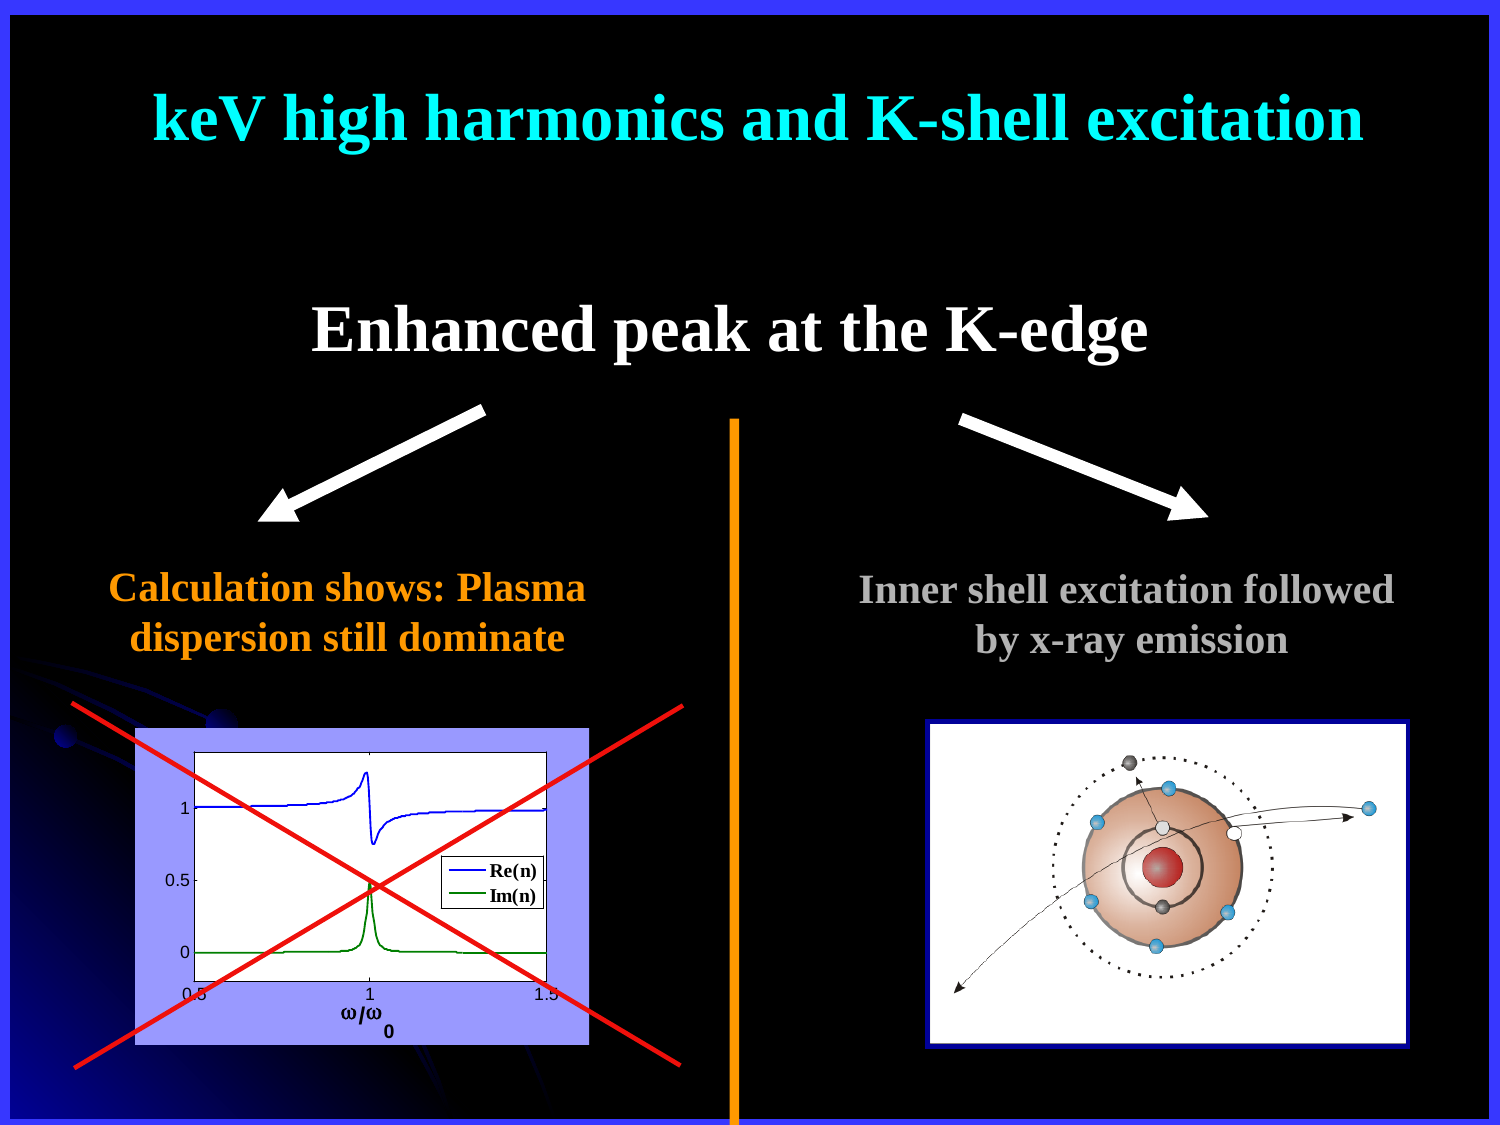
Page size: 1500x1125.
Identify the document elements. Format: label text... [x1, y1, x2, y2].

text_box Calculation shows: Plasma dispersion still dominate [93, 552, 602, 668]
picture [929, 723, 1406, 1045]
text_box [960, 418, 1209, 519]
picture [134, 727, 590, 1046]
text_box Enhanced peak at the K-edge [296, 277, 1166, 372]
text_box keV high harmonics and K-shell excitation [76, 66, 1442, 161]
text_box Inner shell excitation followed by x-ray emission [843, 554, 1421, 670]
text_box [257, 409, 484, 522]
text_box [0, 4, 1500, 1125]
